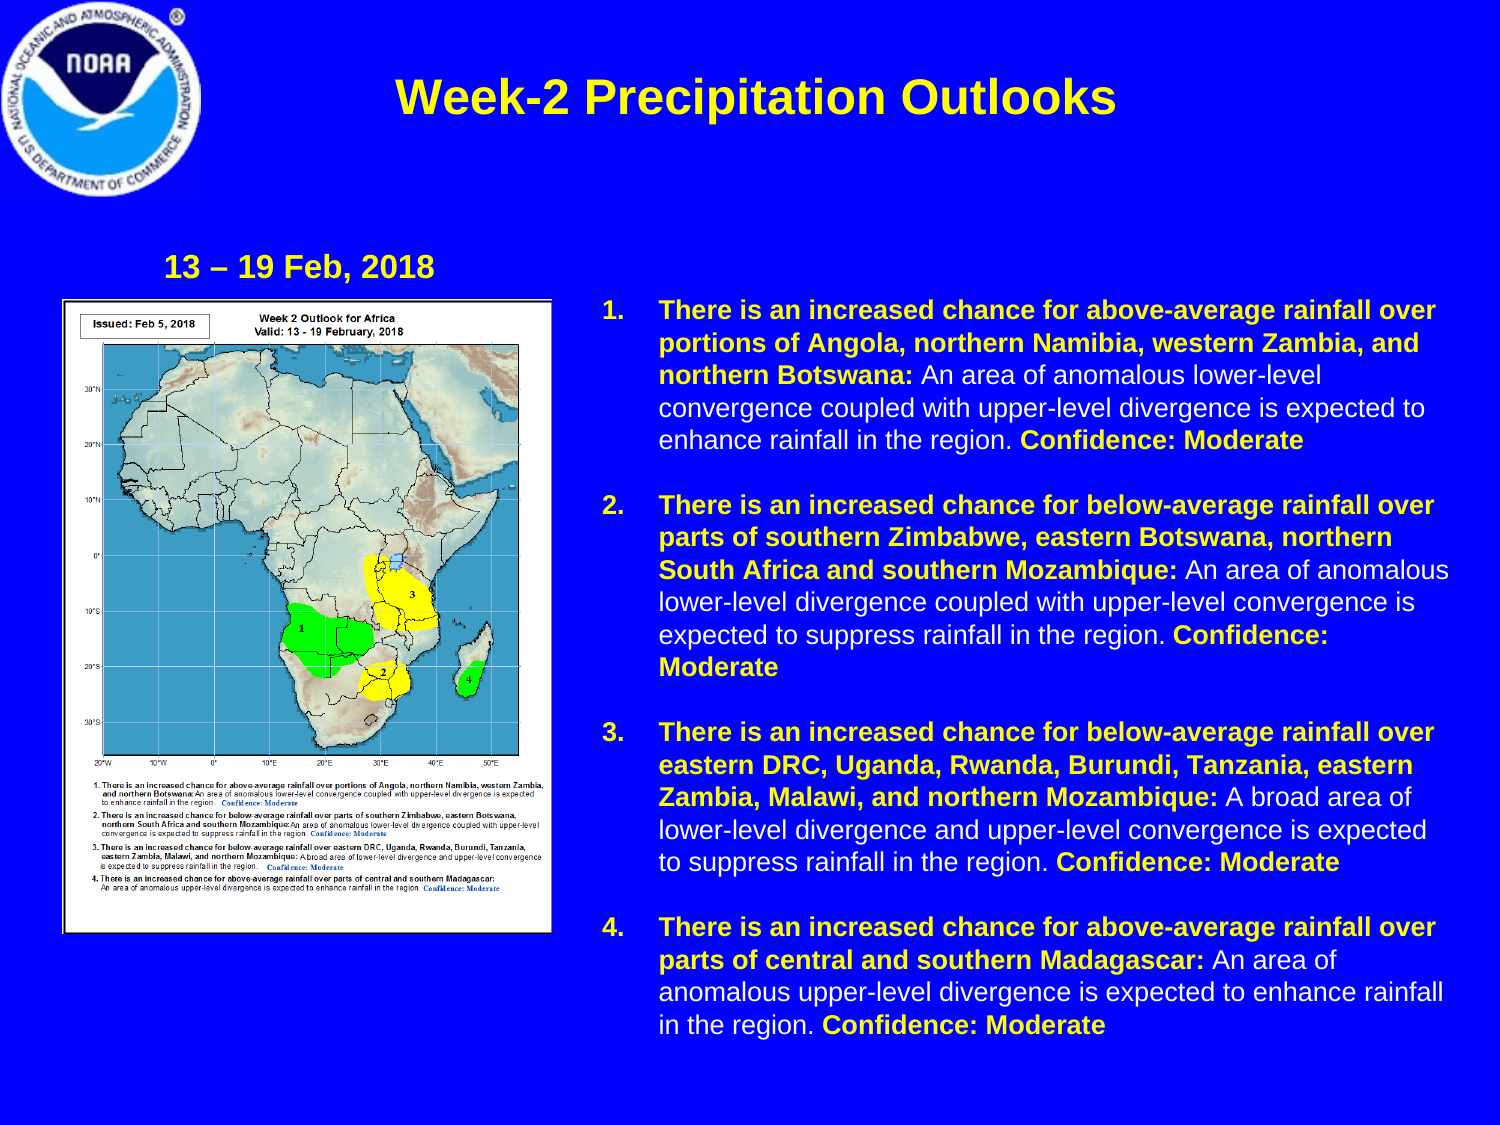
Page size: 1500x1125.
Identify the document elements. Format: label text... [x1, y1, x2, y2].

text_box 13 – 19 Feb, 2018 [37, 237, 562, 293]
picture [0, 0, 200, 200]
text_box Week-2 Precipitation Outlooks [124, 49, 1388, 200]
text_box [472, 293, 503, 299]
picture [62, 299, 552, 933]
text_box There is an increased chance for above-average rainfall over portions of Angola, northern Namibia, western Zambia, and northern Botswana: An area of anomalous lower-level convergence coupled with upper-level divergence is expected to enhance rainfall in the region. Confidence: Moderate There is an increased chance for below-average rainfall over parts of southern Zimbabwe, eastern Botswana, northern South Africa and southern Mozambique: An area of anomalous lower-level divergence coupled with upper-level convergence is expected to suppress rainfall in the region. Confidence: Moderate There is an increased chance for below-average rainfall over eastern DRC, Uganda, Rwanda, Burundi, Tanzania, eastern Zambia, Malawi, and northern Mozambique: A broad area of lower-level divergence and upper-level convergence is expected to suppress rainfall in the region. Confidence: Moderate There is an increased chance for above-average rainfall over parts of central and southern Madagascar: An area of anomalous upper-level divergence is expected to enhance rainfall in the region. Confidence: Moderate [587, 284, 1466, 1048]
